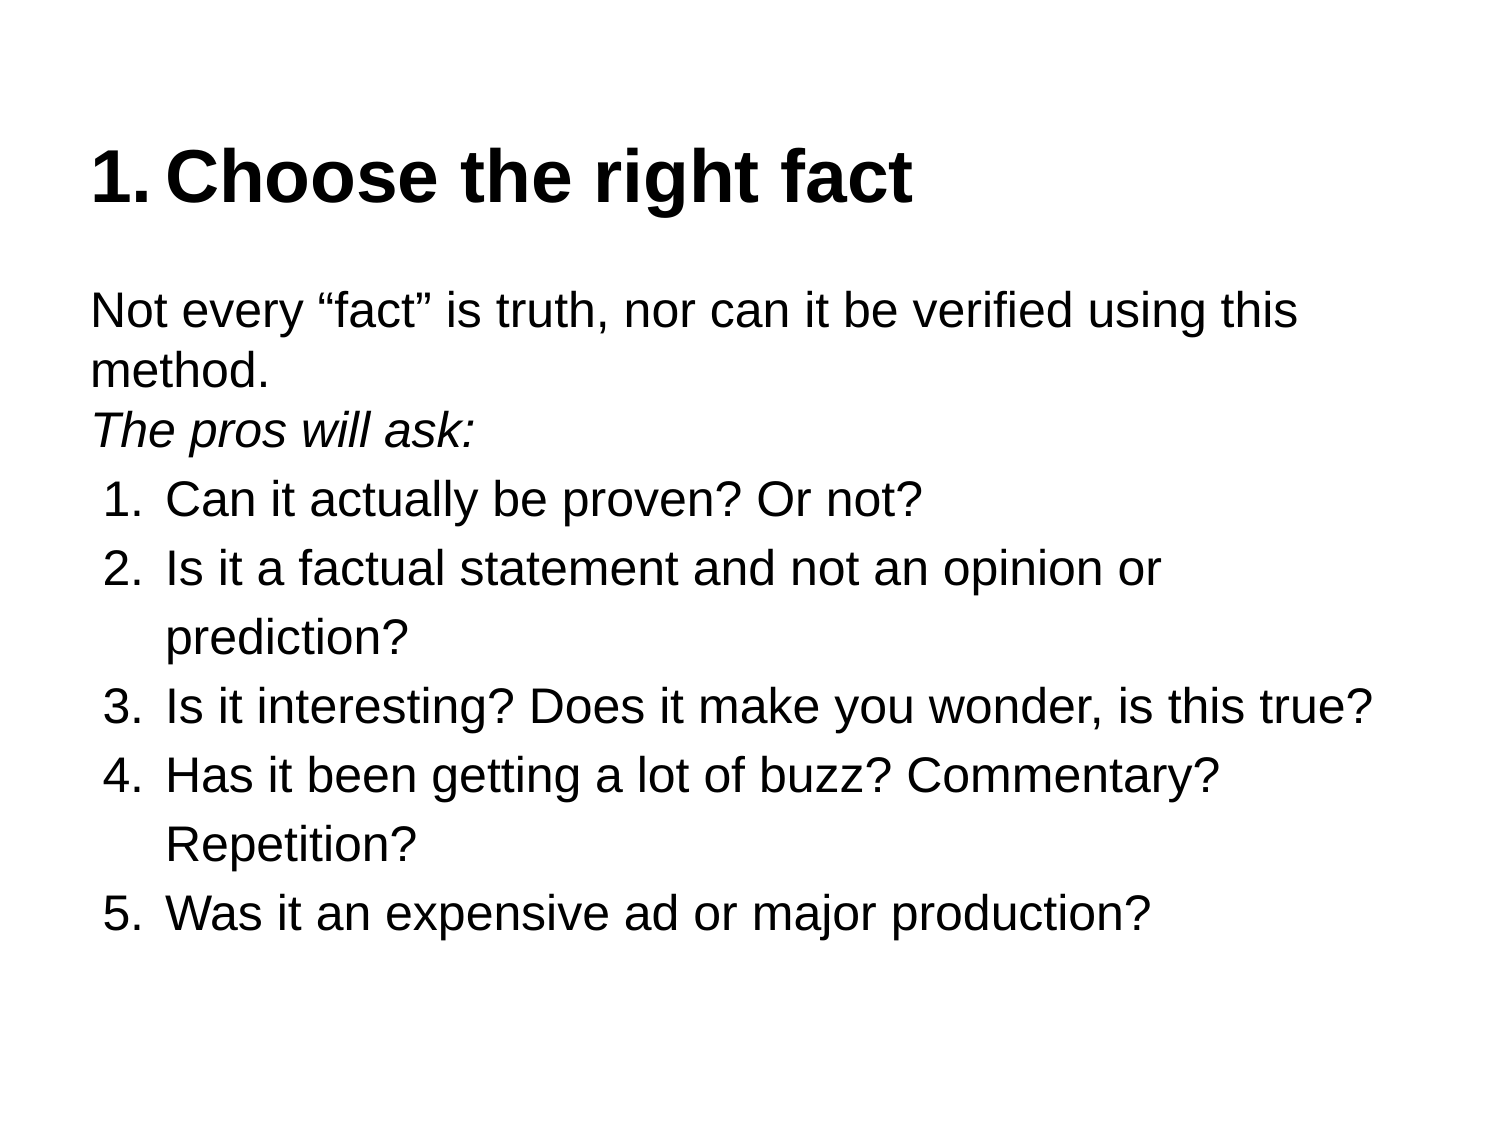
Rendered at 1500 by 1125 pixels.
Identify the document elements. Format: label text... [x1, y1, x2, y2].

list Not every “fact” is truth, nor can it be verified using this method. The pros will ask: Can it actually be proven? Or not? Is it a factual statement and not an opinion or prediction? Is it interesting? Does it make you wonder, is this true? Has it been getting a lot of buzz? Commentary? Repetition? Was it an expensive ad or major production? [75, 262, 1425, 1078]
title Choose the right fact [75, 45, 1425, 233]
